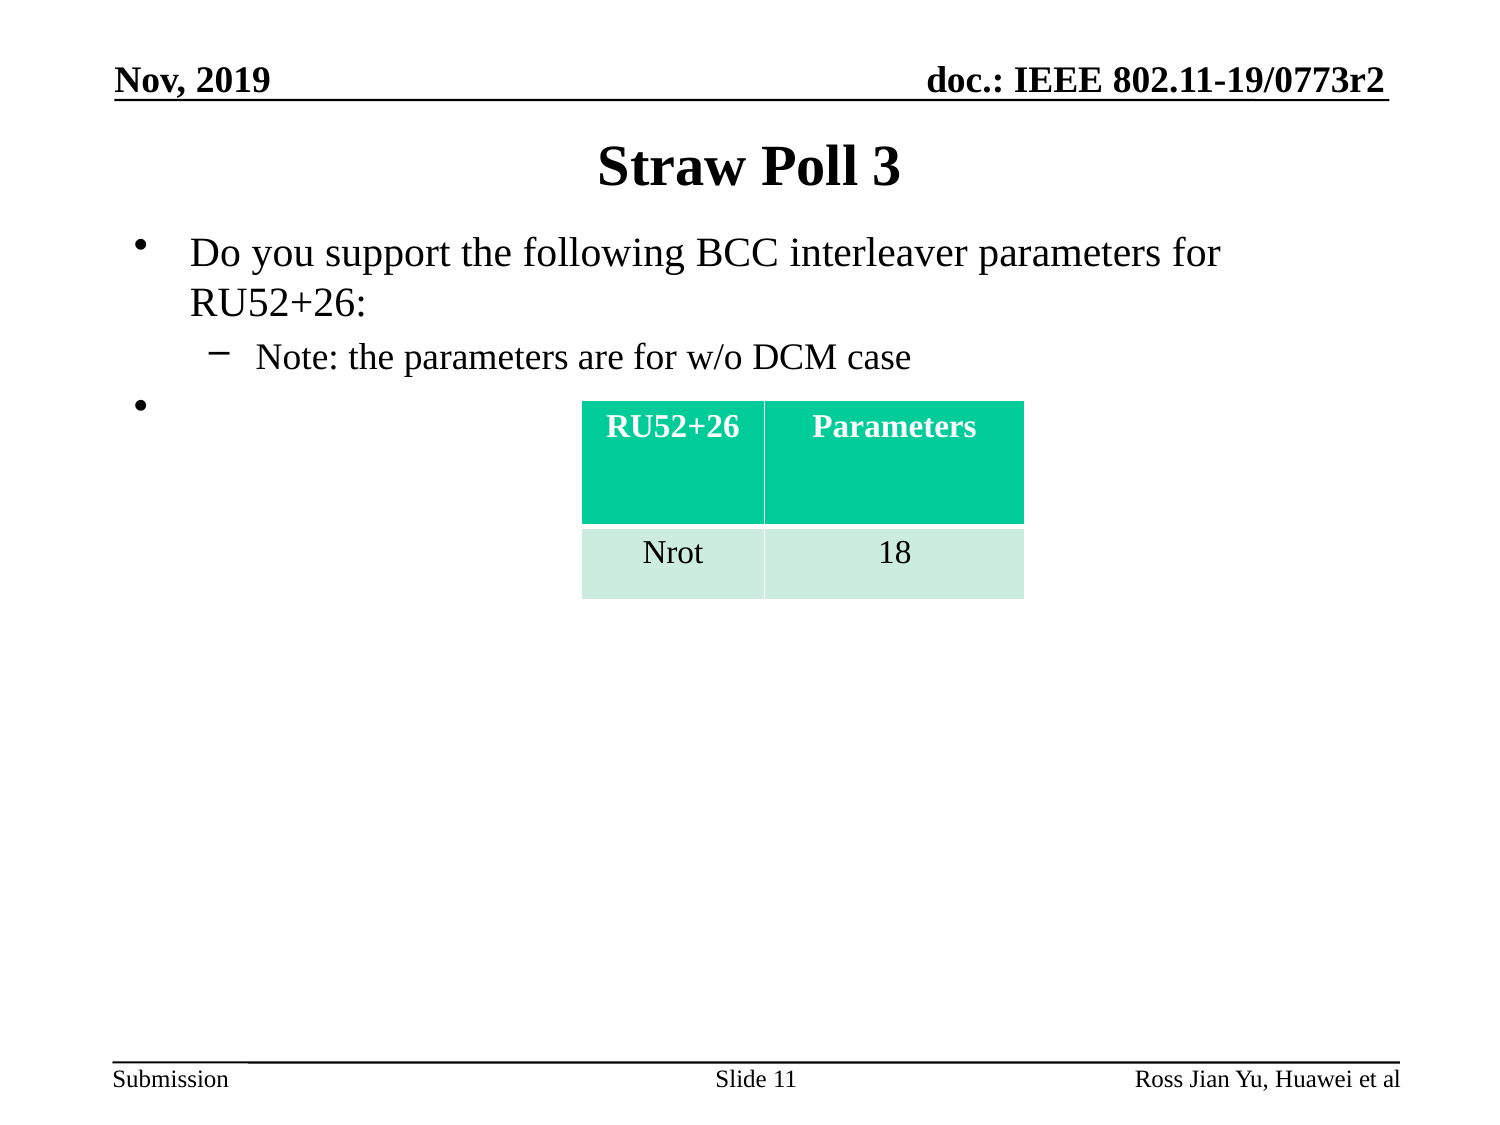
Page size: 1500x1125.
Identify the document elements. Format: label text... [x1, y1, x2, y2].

slide_number Slide 11 [712, 1061, 800, 1093]
title Straw Poll 3 [112, 112, 1388, 213]
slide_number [114, 54, 273, 101]
table_cell 18 [765, 529, 1024, 599]
text_box Do you support the following BCC interleaver parameters for RU52+26: Note: the parameters are for w/o DCM case [118, 217, 1394, 288]
table_header RU52+26 [582, 401, 764, 524]
table_cell Nrot [582, 529, 764, 599]
table_header Parameters [765, 401, 1024, 524]
footer Ross Jian Yu, Huawei et al [1131, 1061, 1402, 1093]
